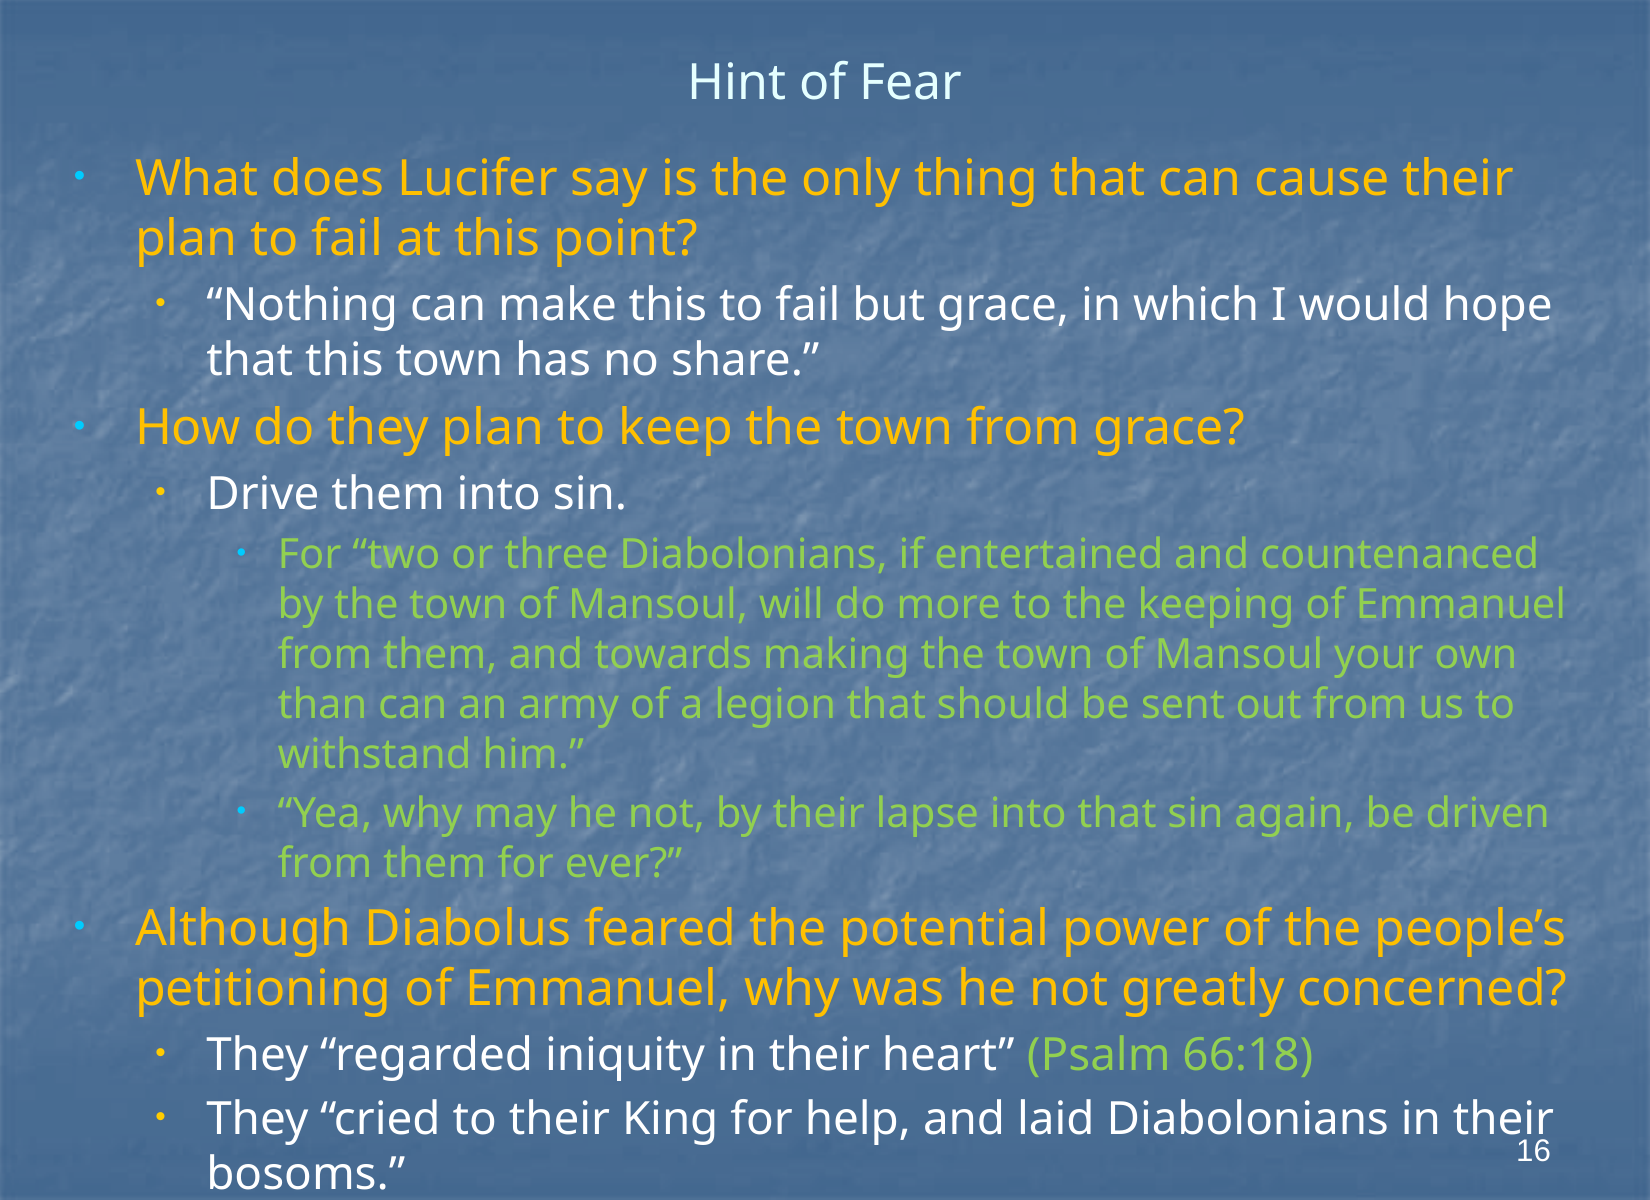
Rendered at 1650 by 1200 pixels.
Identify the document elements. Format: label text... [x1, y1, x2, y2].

title Hint of Fear [82, 24, 1568, 134]
list What does Lucifer say is the only thing that can cause their plan to fail at this point? “Nothing can make this to fail but grace, in which I would hope that this town has no share.” How do they plan to keep the town from grace? Drive them into sin. For “two or three Diabolonians, if entertained and countenanced by the town of Mansoul, will do more to the keeping of Emmanuel from them, and towards making the town of Mansoul your own than can an army of a legion that should be sent out from us to withstand him.” “Yea, why may he not, by their lapse into that sin again, be driven from them for ever?” Although Diabolus feared the potential power of the people’s petitioning of Emmanuel, why was he not greatly concerned? They “regarded iniquity in their heart” (Psalm 66:18) They “cried to their King for help, and laid Diabolonians in their bosoms.” [57, 137, 1601, 992]
slide_number 16 [1182, 1092, 1568, 1177]
